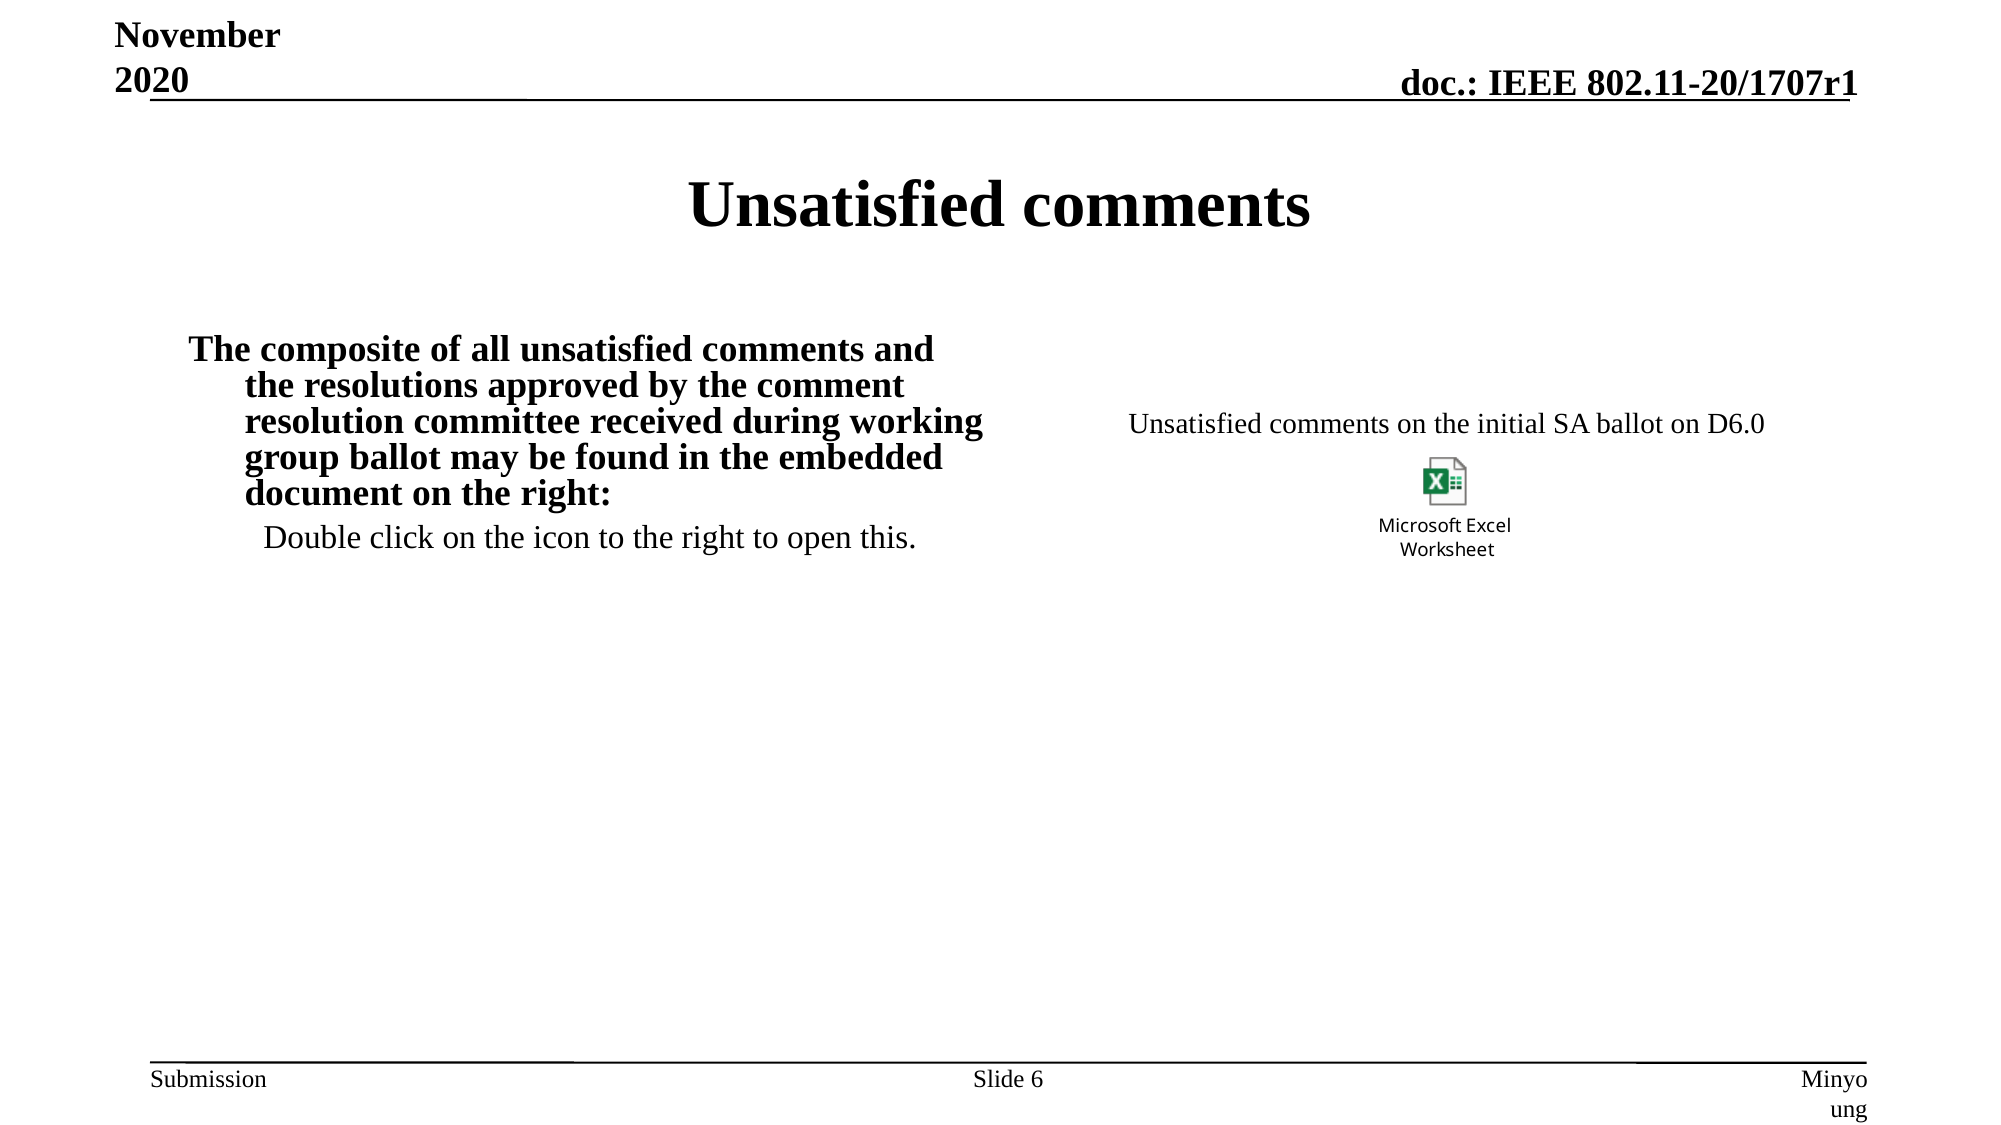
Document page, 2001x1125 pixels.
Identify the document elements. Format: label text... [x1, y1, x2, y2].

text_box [1371, 455, 1523, 584]
footer Minyoung Park (Intel Corp.) [1791, 1062, 1869, 1125]
list The composite of all unsatisfied comments and the resolutions approved by the comment resolution committee received during working group ballot may be found in the embedded document on the right: Double click on the icon to the right to open this. [172, 324, 1001, 599]
text_box Unsatisfied comments on the initial SA ballot on D6.0 [1113, 397, 1781, 447]
slide_number Slide 6 [950, 1061, 1067, 1123]
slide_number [114, 0, 290, 101]
title Unsatisfied comments [149, 112, 1850, 288]
